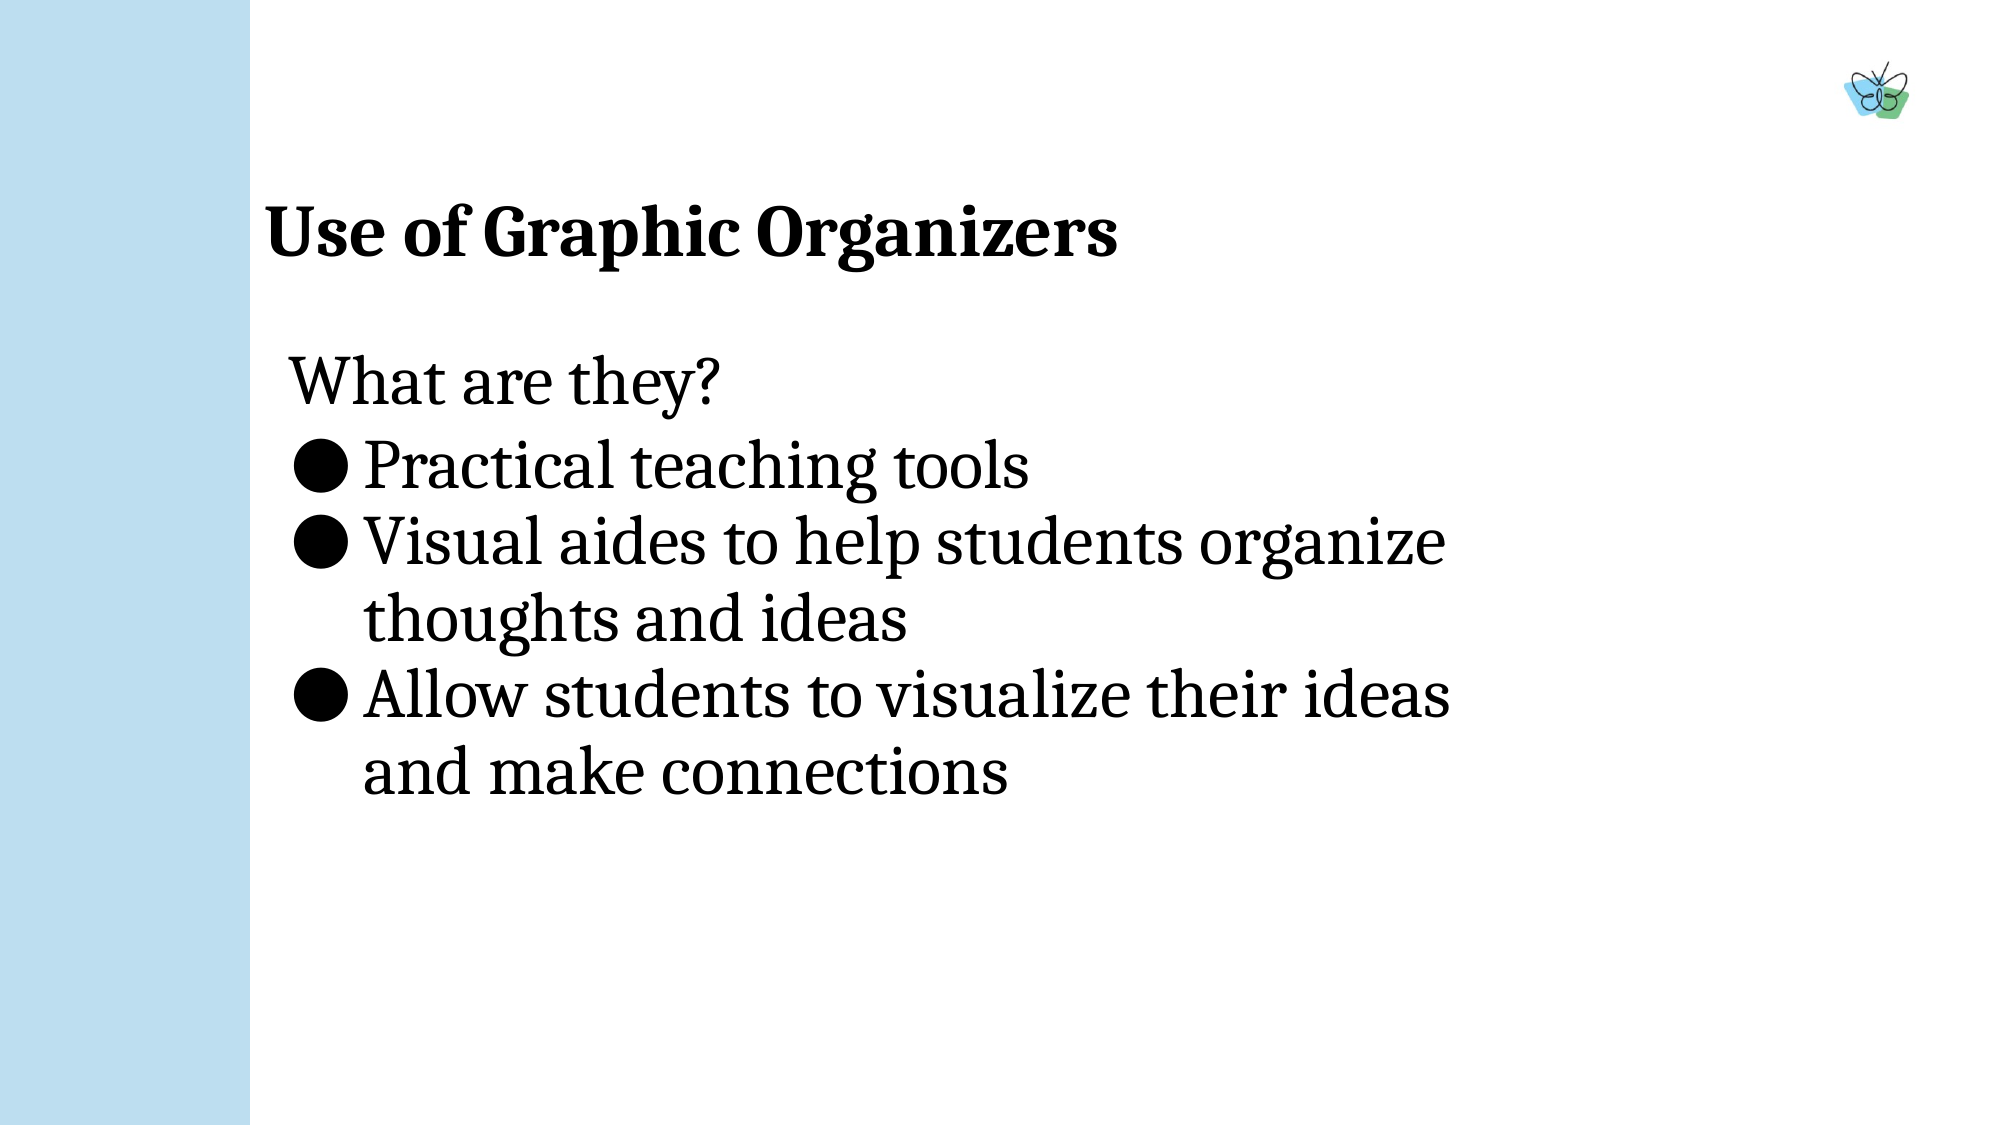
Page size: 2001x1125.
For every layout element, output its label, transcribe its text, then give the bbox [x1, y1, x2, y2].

picture [1811, 36, 1941, 144]
text_box [0, 0, 251, 1125]
title Use of Graphic Organizers [251, 184, 1750, 576]
text_box What are they? Practical teaching tools Visual aides to help students organize thoughts and ideas Allow students to visualize their ideas and make connections [273, 335, 1536, 524]
